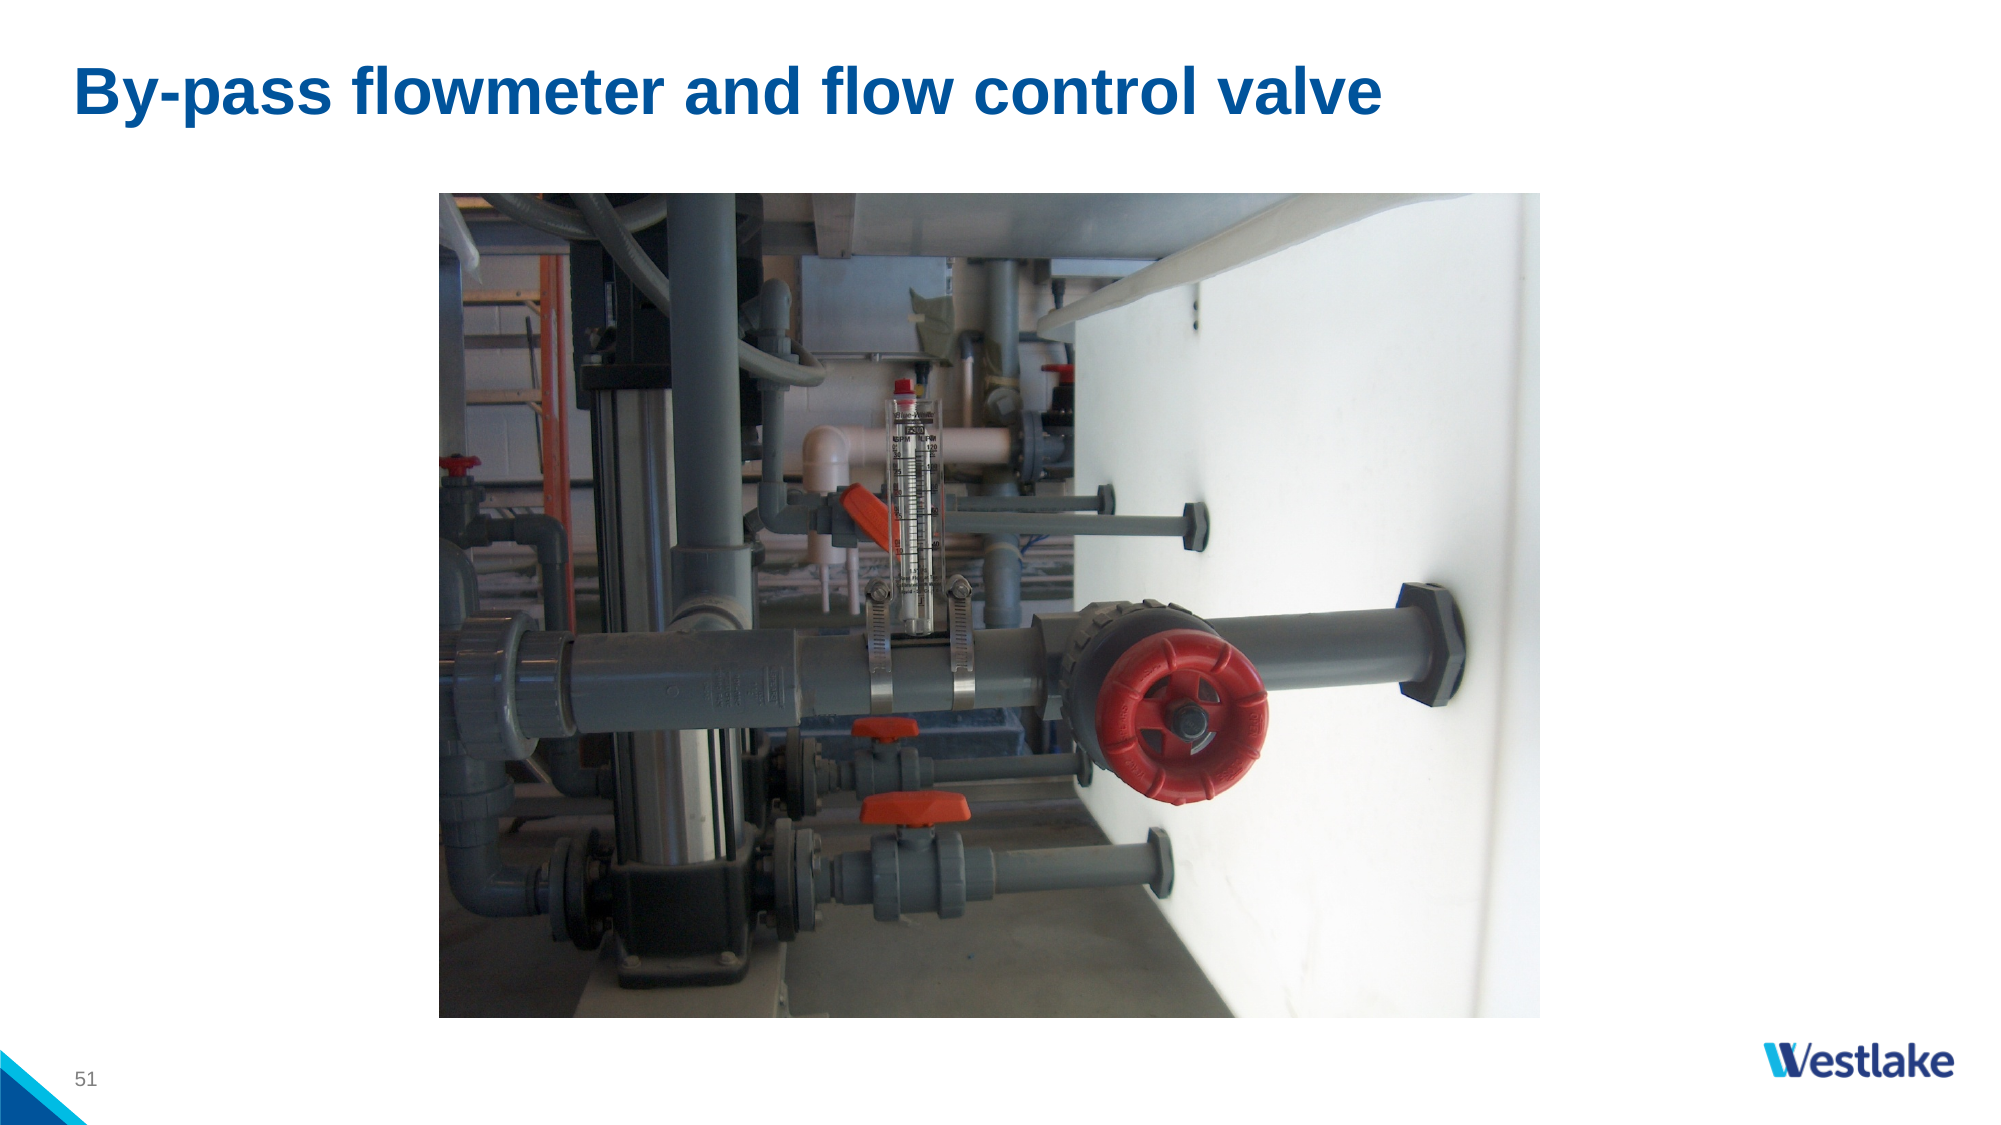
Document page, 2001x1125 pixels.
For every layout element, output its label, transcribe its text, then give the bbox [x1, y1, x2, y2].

title By-pass flowmeter and flow control valve [58, 28, 1942, 157]
picture [439, 193, 1540, 1018]
picture [1760, 1038, 1960, 1081]
